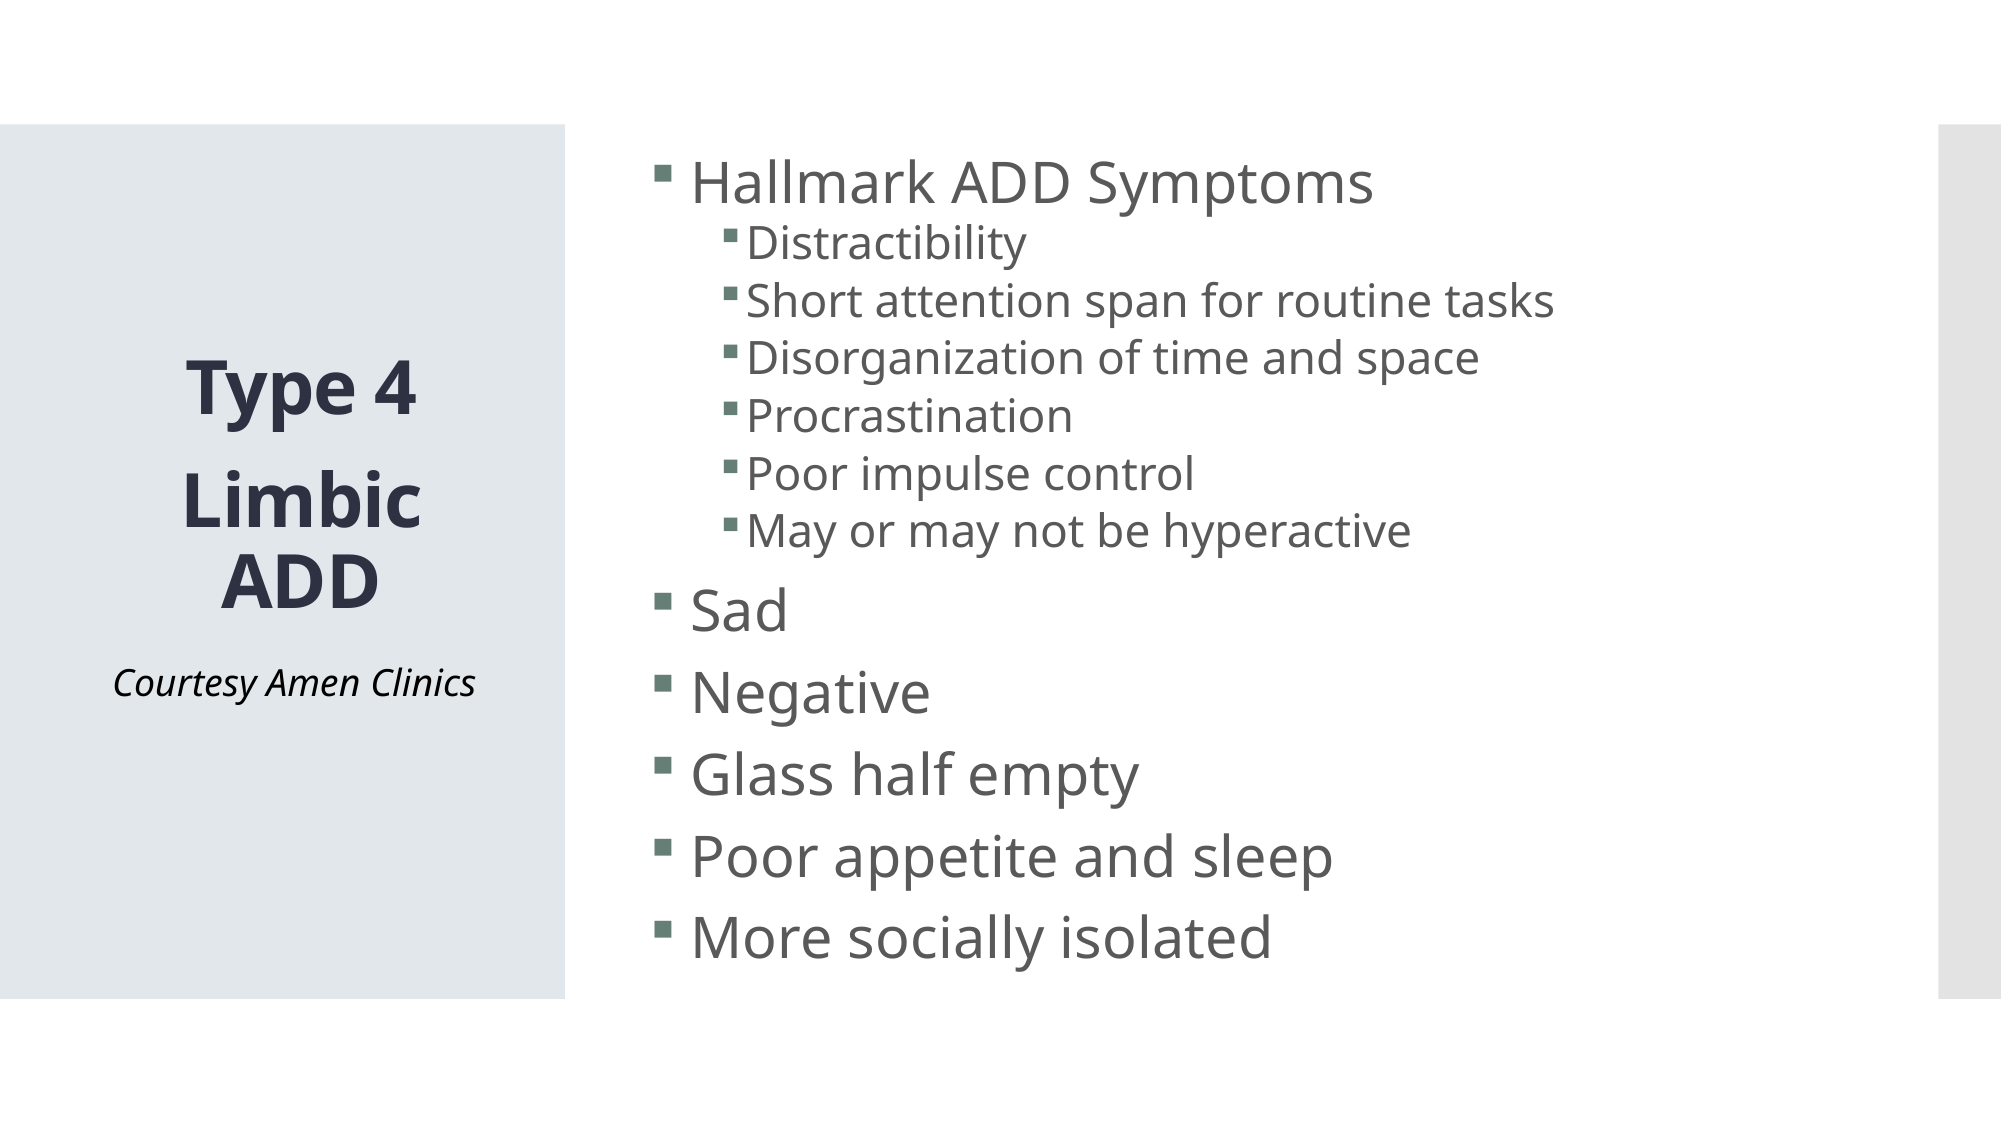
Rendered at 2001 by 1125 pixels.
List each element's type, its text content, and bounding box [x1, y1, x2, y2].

text_box Type 4 Limbic ADD [90, 292, 512, 683]
list Hallmark ADD Symptoms Distractibility Short attention span for routine tasks Disorganization of time and space Procrastination Poor impulse control May or may not be hyperactive Sad Negative Glass half empty Poor appetite and sleep More socially isolated [634, 142, 1842, 983]
text_box Courtesy Amen Clinics [90, 651, 498, 712]
